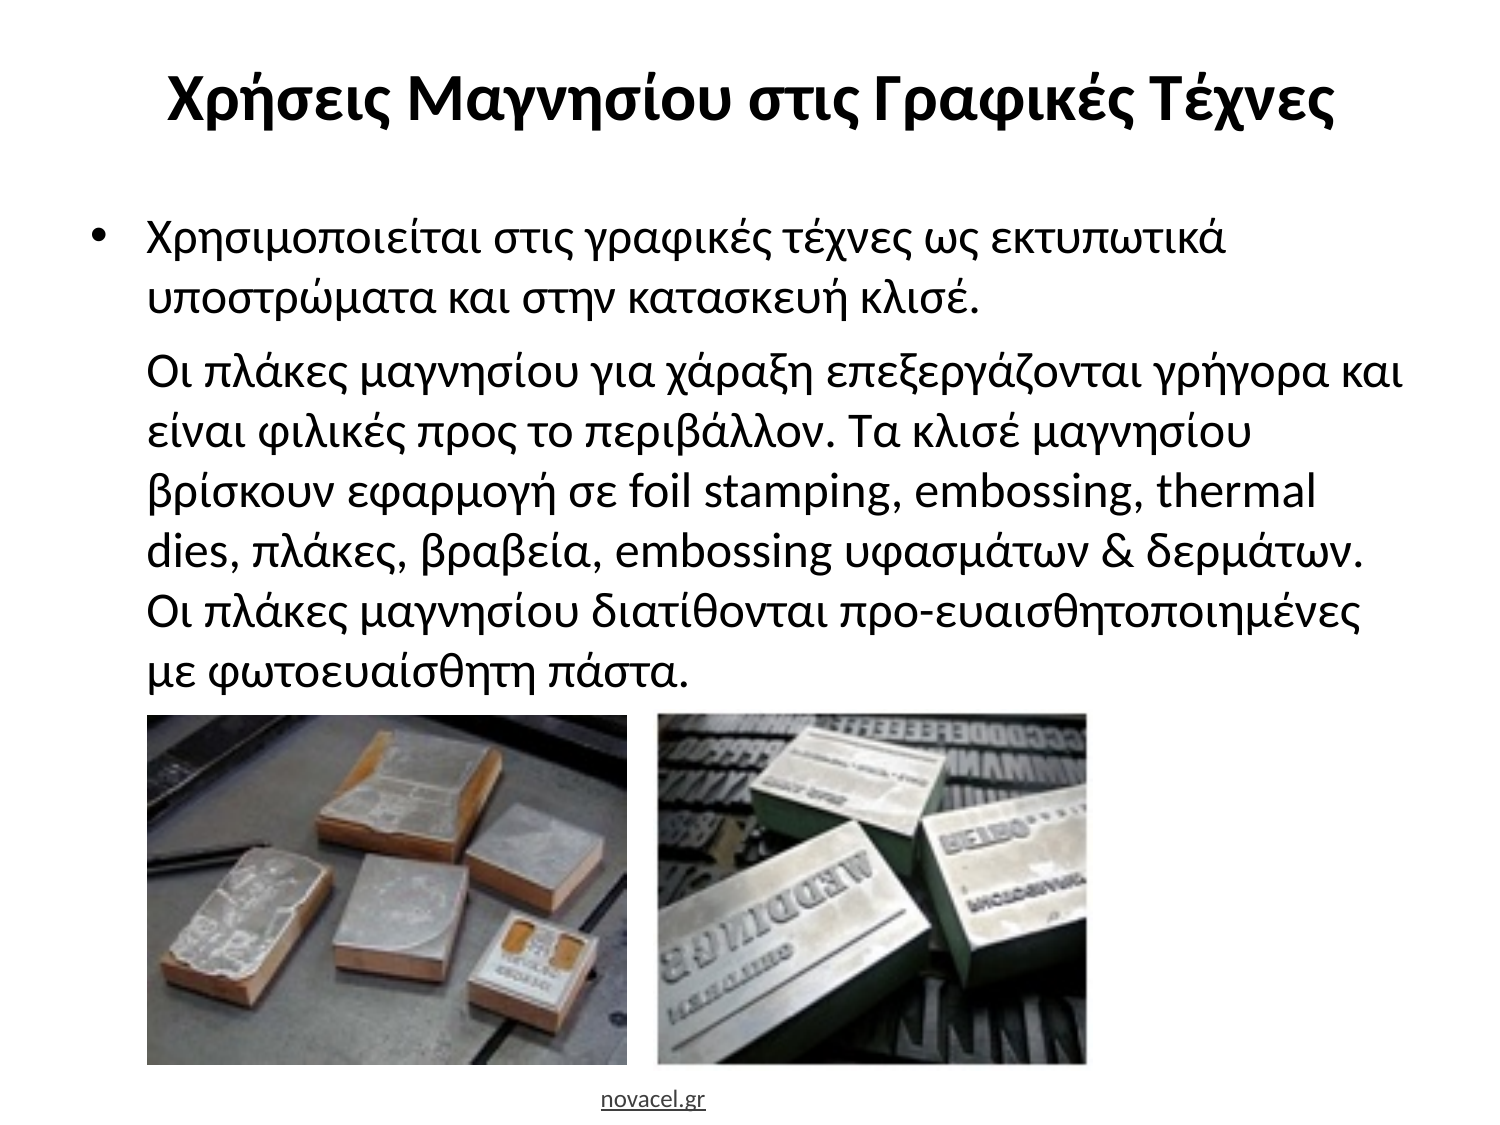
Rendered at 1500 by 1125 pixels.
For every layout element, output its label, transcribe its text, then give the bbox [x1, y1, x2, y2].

picture [147, 715, 627, 1066]
picture [652, 709, 1093, 1071]
list Χρησιμοποιείται στις γραφικές τέχνες ως εκτυπωτικά υποστρώματα και στην κατασκευή κλισέ. Οι πλάκες μαγνησίου για χάραξη επεξεργάζονται γρήγορα και είναι φιλικές προς το περιβάλλον. Τα κλισέ μαγνησίου βρίσκουν εφαρμογή σε foil stamping, embossing, thermal dies, πλάκες, βραβεία, embossing υφασμάτων & δερμάτων. Οι πλάκες μαγνησίου διατίθονται προ-ευαισθητοποιημένες με φωτοευαίσθητη πάστα. [75, 196, 1425, 1024]
title Χρήσεις Μαγνησίου στις Γραφικές Τέχνες [76, 19, 1427, 169]
text_box novacel.gr [474, 1075, 833, 1120]
